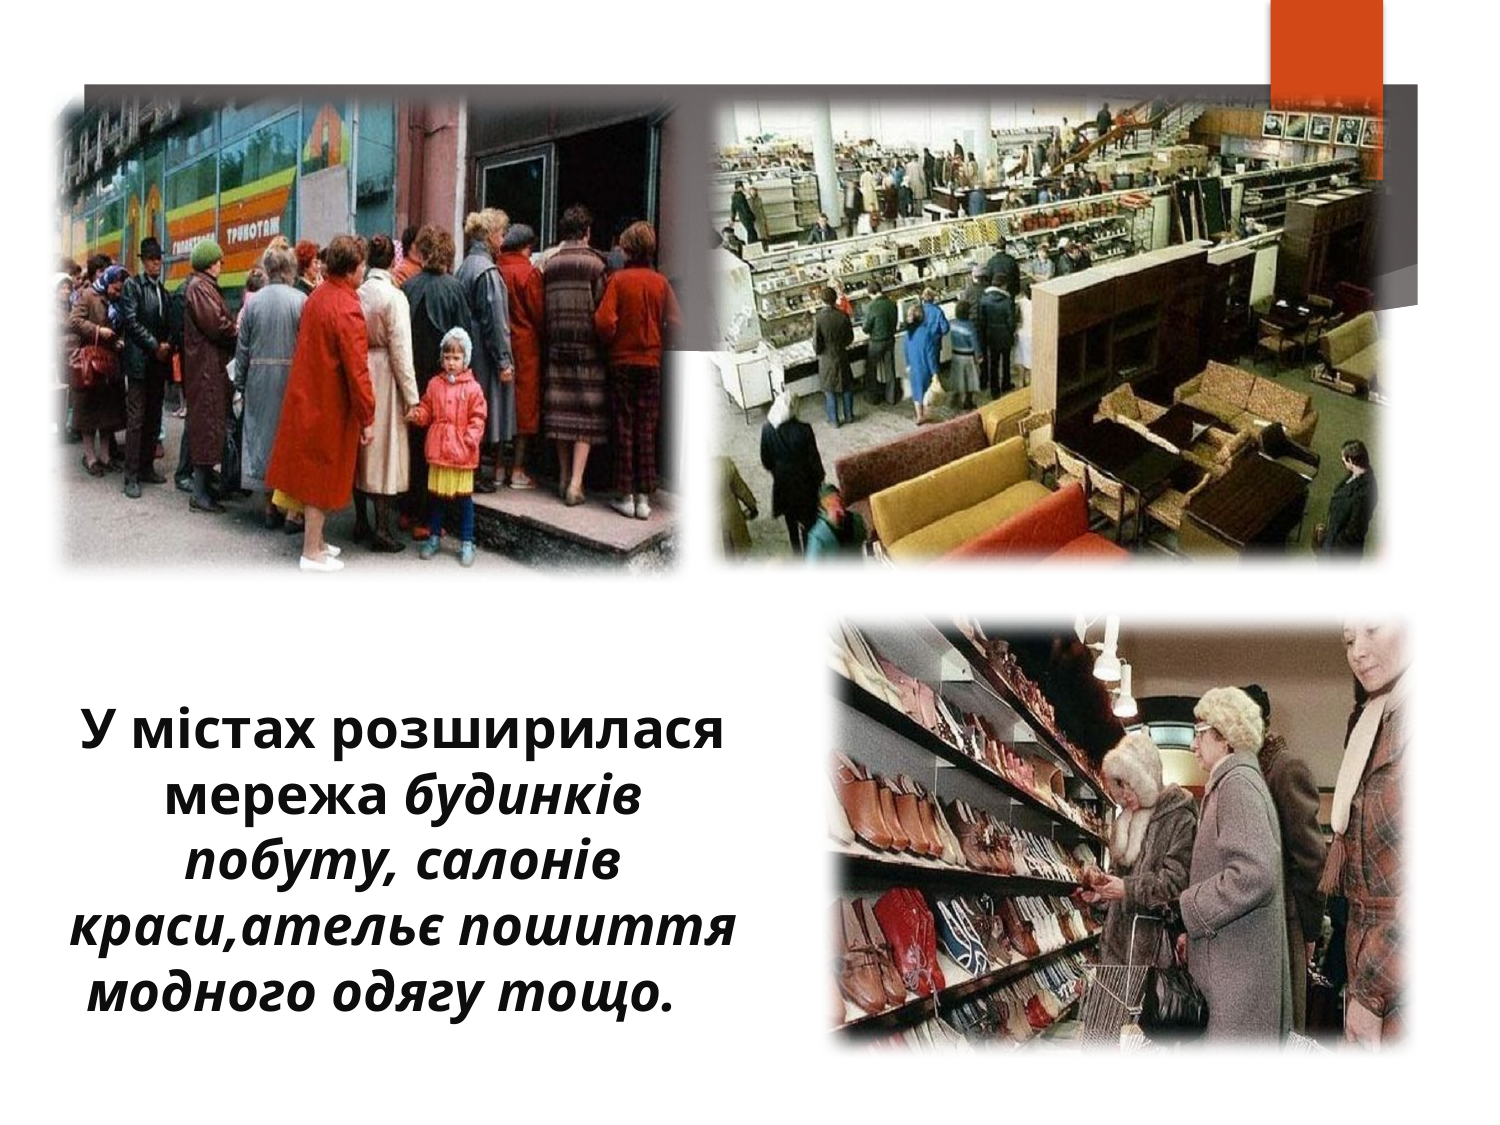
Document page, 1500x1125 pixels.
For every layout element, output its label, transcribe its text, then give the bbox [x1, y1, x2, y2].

picture [45, 89, 692, 585]
title У містах розширилася мережа будинків побуту, салонів краси,ательє пошиття модного одягу тощо. [45, 663, 761, 1053]
picture [820, 609, 1419, 1059]
picture [702, 89, 1396, 575]
